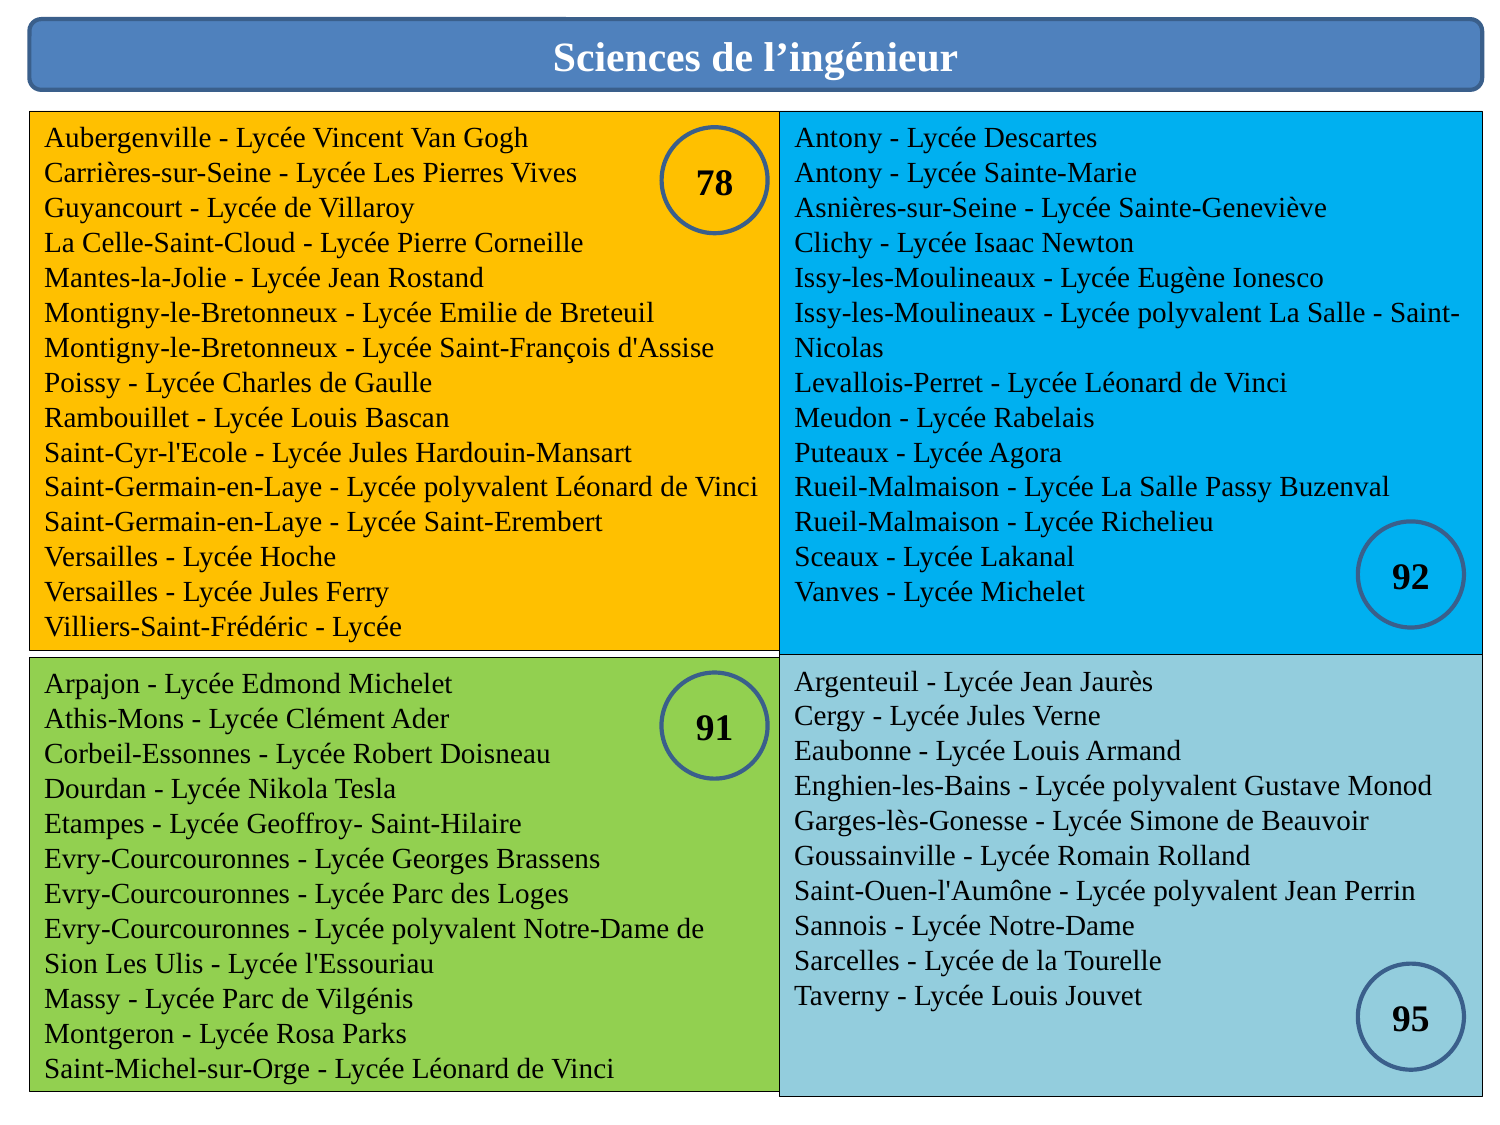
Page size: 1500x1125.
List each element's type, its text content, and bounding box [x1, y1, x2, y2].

text_box Aubergenville - Lycée Vincent Van Gogh Carrières-sur-Seine - Lycée Les Pierres Vives Guyancourt - Lycée de Villaroy La Celle-Saint-Cloud - Lycée Pierre Corneille Mantes-la-Jolie - Lycée Jean Rostand Montigny-le-Bretonneux - Lycée Emilie de Breteuil Montigny-le-Bretonneux - Lycée Saint-François d'Assise Poissy - Lycée Charles de Gaulle Rambouillet - Lycée Louis Bascan Saint-Cyr-l'Ecole - Lycée Jules Hardouin-Mansart Saint-Germain-en-Laye - Lycée polyvalent Léonard de Vinci Saint-Germain-en-Laye - Lycée Saint-Erembert Versailles - Lycée Hoche Versailles - Lycée Jules Ferry Villiers-Saint-Frédéric - Lycée [29, 110, 779, 650]
text_box 95 [1355, 961, 1467, 1072]
text_box Antony - Lycée Descartes Antony - Lycée Sainte-Marie Asnières-sur-Seine - Lycée Sainte-Geneviève Clichy - Lycée Isaac Newton Issy-les-Moulineaux - Lycée Eugène Ionesco Issy-les-Moulineaux - Lycée polyvalent La Salle - Saint-Nicolas Levallois-Perret - Lycée Léonard de Vinci Meudon - Lycée Rabelais Puteaux - Lycée Agora Rueil-Malmaison - Lycée La Salle Passy Buzenval Rueil-Malmaison - Lycée Richelieu Sceaux - Lycée Lakanal Vanves - Lycée Michelet [779, 110, 1483, 654]
text_box 78 [659, 125, 770, 236]
text_box 91 [659, 670, 770, 781]
text_box Argenteuil - Lycée Jean Jaurès Cergy - Lycée Jules Verne Eaubonne - Lycée Louis Armand Enghien-les-Bains - Lycée polyvalent Gustave Monod Garges-lès-Gonesse - Lycée Simone de Beauvoir Goussainville - Lycée Romain Rolland Saint-Ouen-l'Aumône - Lycée polyvalent Jean Perrin Sannois - Lycée Notre-Dame Sarcelles - Lycée de la Tourelle Taverny - Lycée Louis Jouvet [779, 654, 1483, 1097]
text_box 92 [1355, 519, 1467, 630]
text_box Arpajon - Lycée Edmond Michelet Athis-Mons - Lycée Clément Ader Corbeil-Essonnes - Lycée Robert Doisneau Dourdan - Lycée Nikola Tesla Etampes - Lycée Geoffroy- Saint-Hilaire Evry-Courcouronnes - Lycée Georges Brassens Evry-Courcouronnes - Lycée Parc des Loges Evry-Courcouronnes - Lycée polyvalent Notre-Dame de Sion Les Ulis - Lycée l'Essouriau Massy - Lycée Parc de Vilgénis Montgeron - Lycée Rosa Parks Saint-Michel-sur-Orge - Lycée Léonard de Vinci [29, 657, 779, 1092]
text_box Sciences de l’ingénieur [27, 16, 1485, 92]
